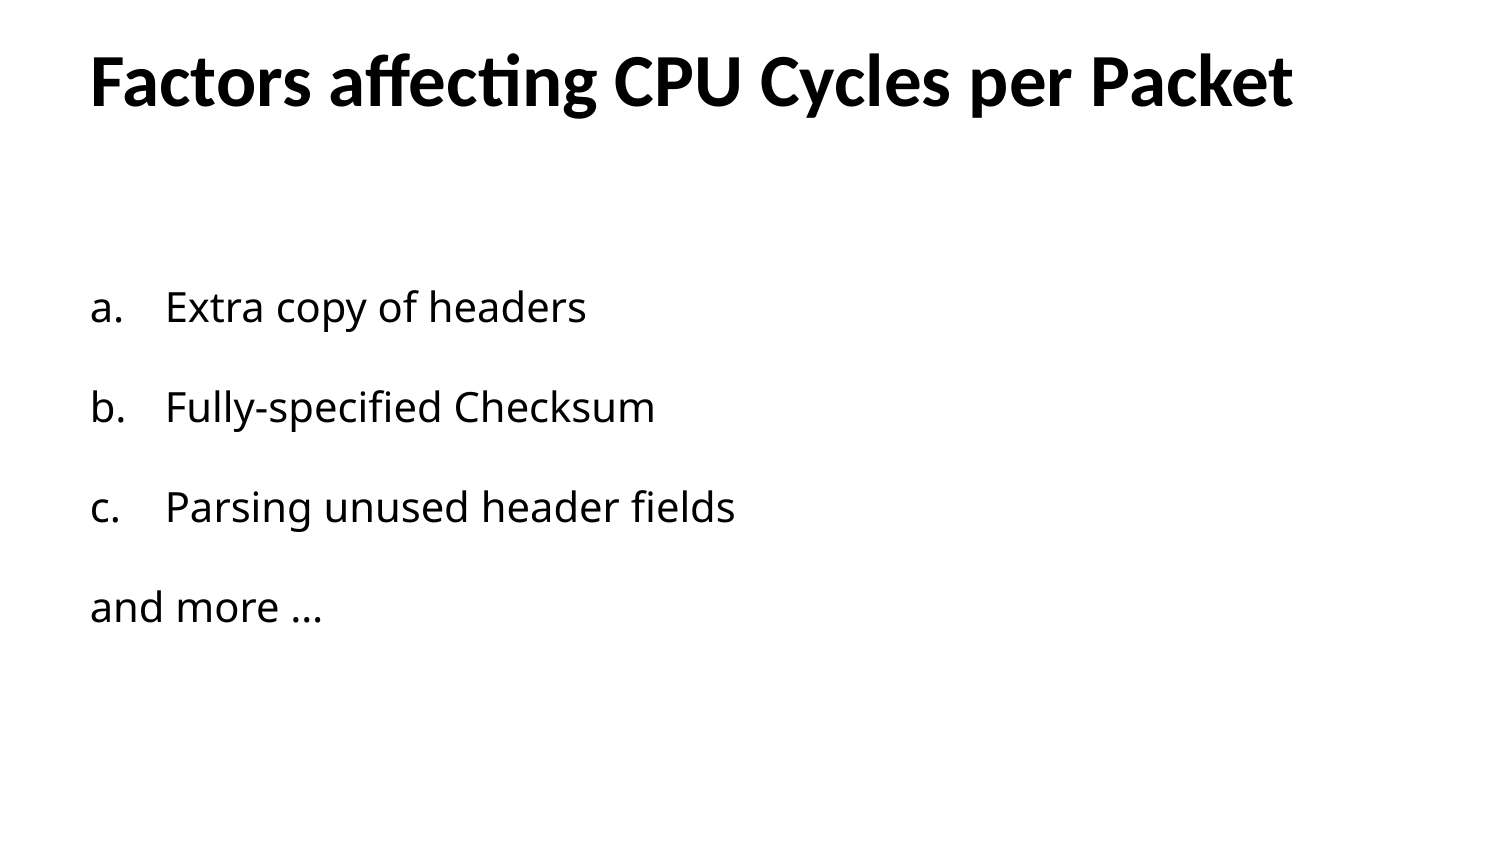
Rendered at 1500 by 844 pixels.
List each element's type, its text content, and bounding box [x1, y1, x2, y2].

text_box Factors affecting CPU Cycles per Packet [74, 33, 1425, 137]
text_box Extra copy of headers Fully-specified Checksum Parsing unused header fields and more … [75, 223, 1318, 689]
